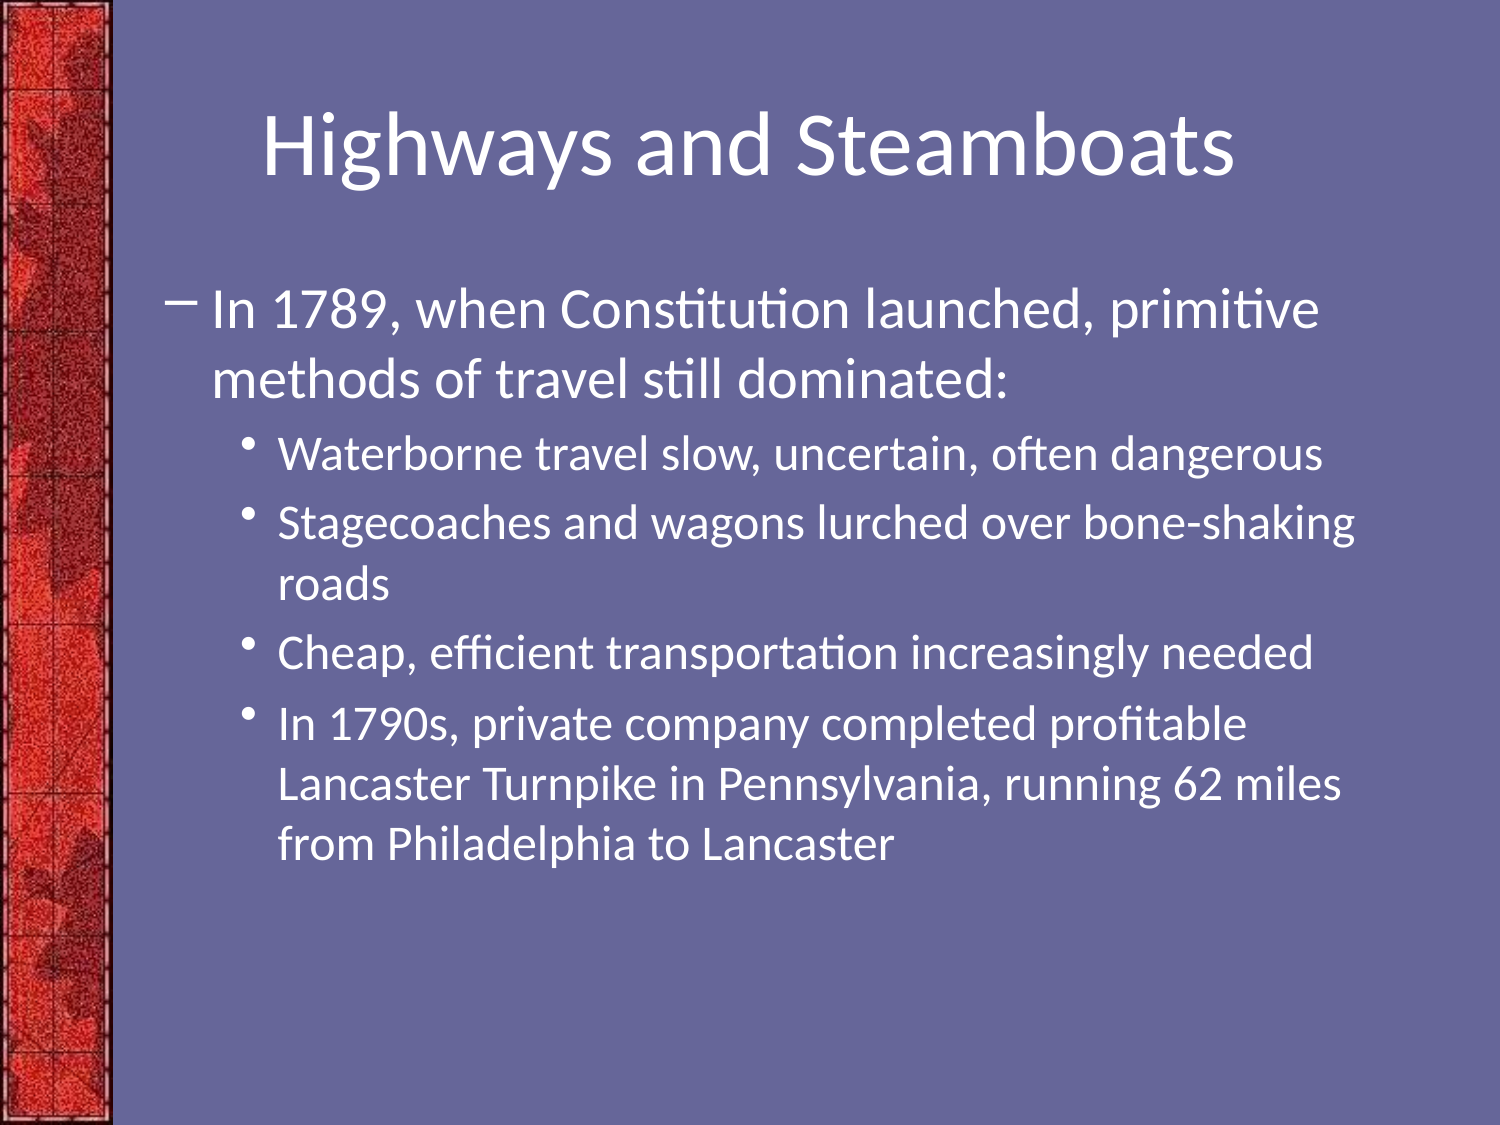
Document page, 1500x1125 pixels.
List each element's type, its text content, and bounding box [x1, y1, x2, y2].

title Highways and Steamboats [75, 45, 1425, 233]
list In 1789, when Constitution launched, primitive methods of travel still dominated: Waterborne travel slow, uncertain, often dangerous Stagecoaches and wagons lurched over bone-shaking roads Cheap, efficient transportation increasingly needed In 1790s, private company completed profitable Lancaster Turnpike in Pennsylvania, running 62 miles from Philadelphia to Lancaster [75, 262, 1425, 1005]
picture [0, 0, 113, 1125]
